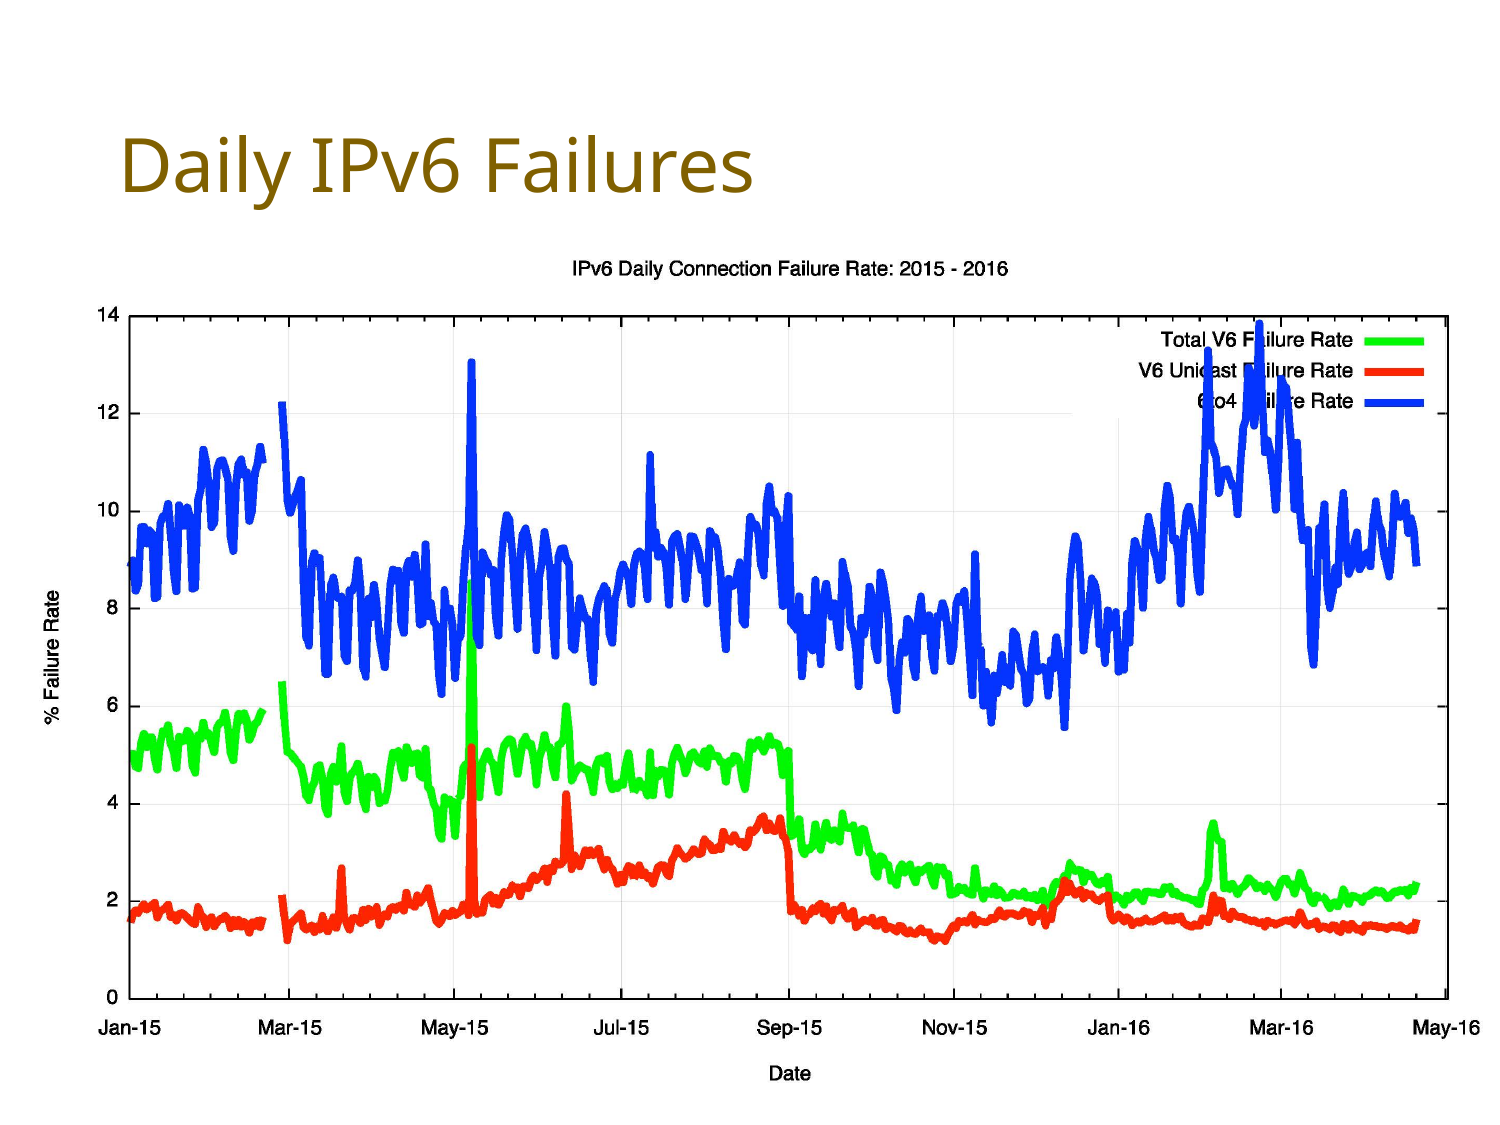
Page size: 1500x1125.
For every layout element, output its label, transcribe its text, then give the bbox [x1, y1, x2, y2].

title Daily IPv6 Failures [103, 59, 1397, 225]
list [31, 225, 1484, 1097]
